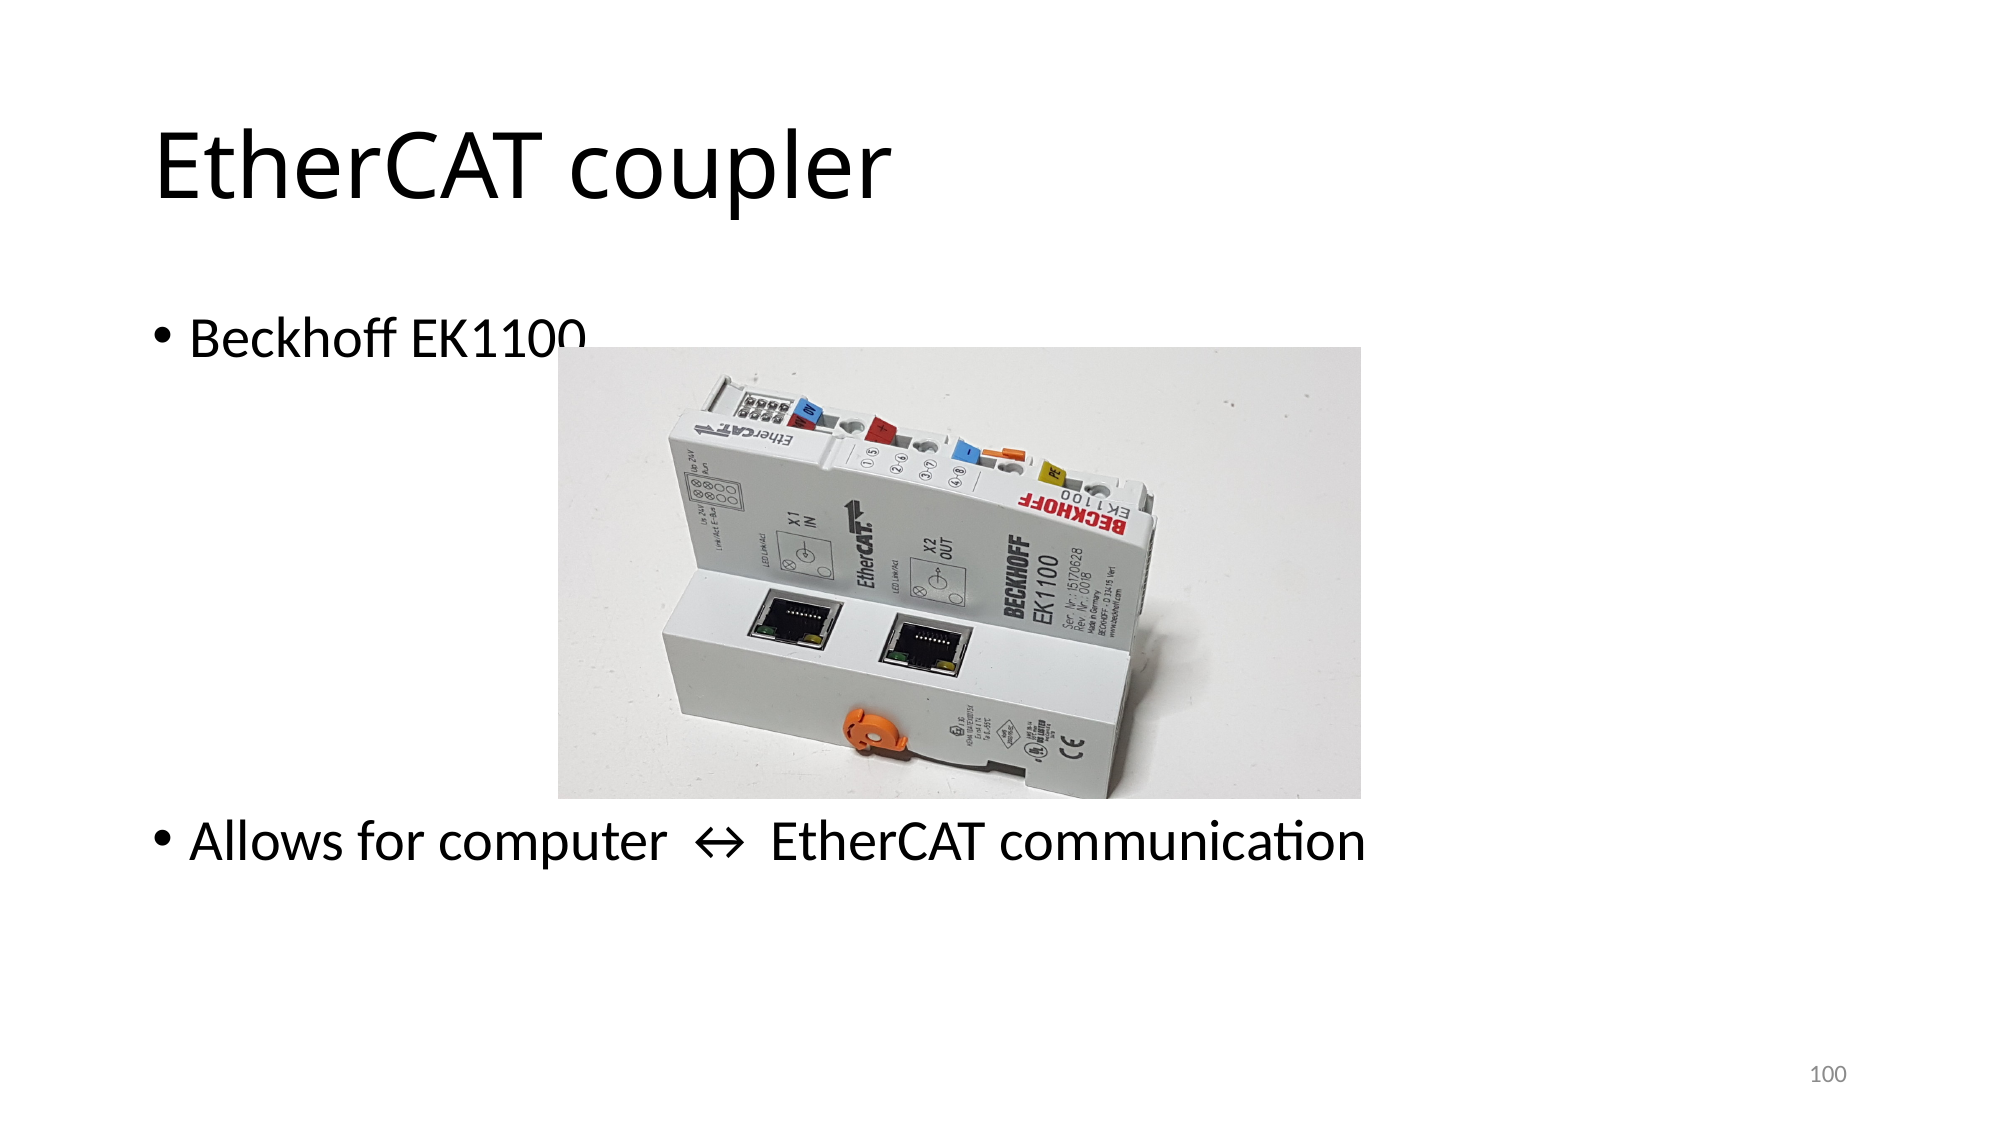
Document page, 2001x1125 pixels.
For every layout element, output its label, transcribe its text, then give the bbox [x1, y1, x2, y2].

list Beckhoff EK1100 Allows for computer ↔ EtherCAT communication [137, 299, 1863, 1014]
slide_number 100 [1412, 1042, 1863, 1103]
title EtherCAT coupler [137, 67, 1863, 271]
picture [558, 347, 1361, 799]
